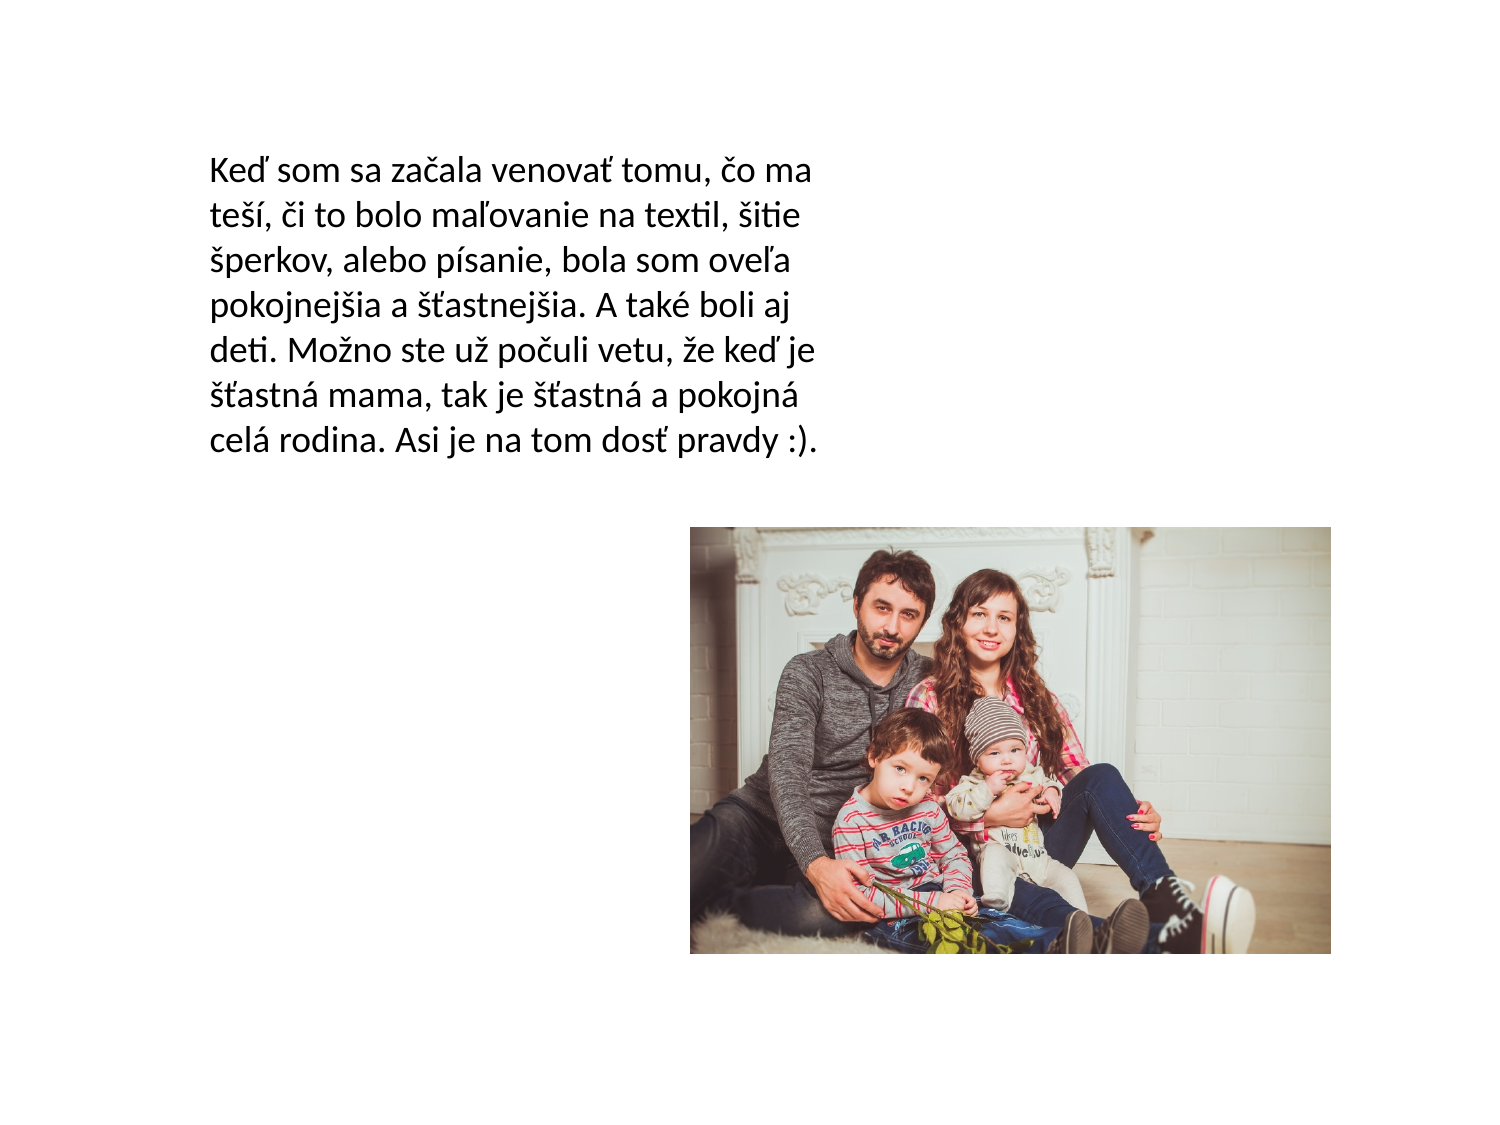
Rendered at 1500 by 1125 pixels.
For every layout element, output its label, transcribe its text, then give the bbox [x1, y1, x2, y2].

text_box Keď som sa začala venovať tomu, čo ma teší, či to bolo maľovanie na textil, šitie šperkov, alebo písanie, bola som oveľa pokojnejšia a šťastnejšia. A také boli aj deti. Možno ste už počuli vetu, že keď je šťastná mama, tak je šťastná a pokojná celá rodina. Asi je na tom dosť pravdy :). [194, 137, 857, 512]
picture [690, 526, 1332, 954]
